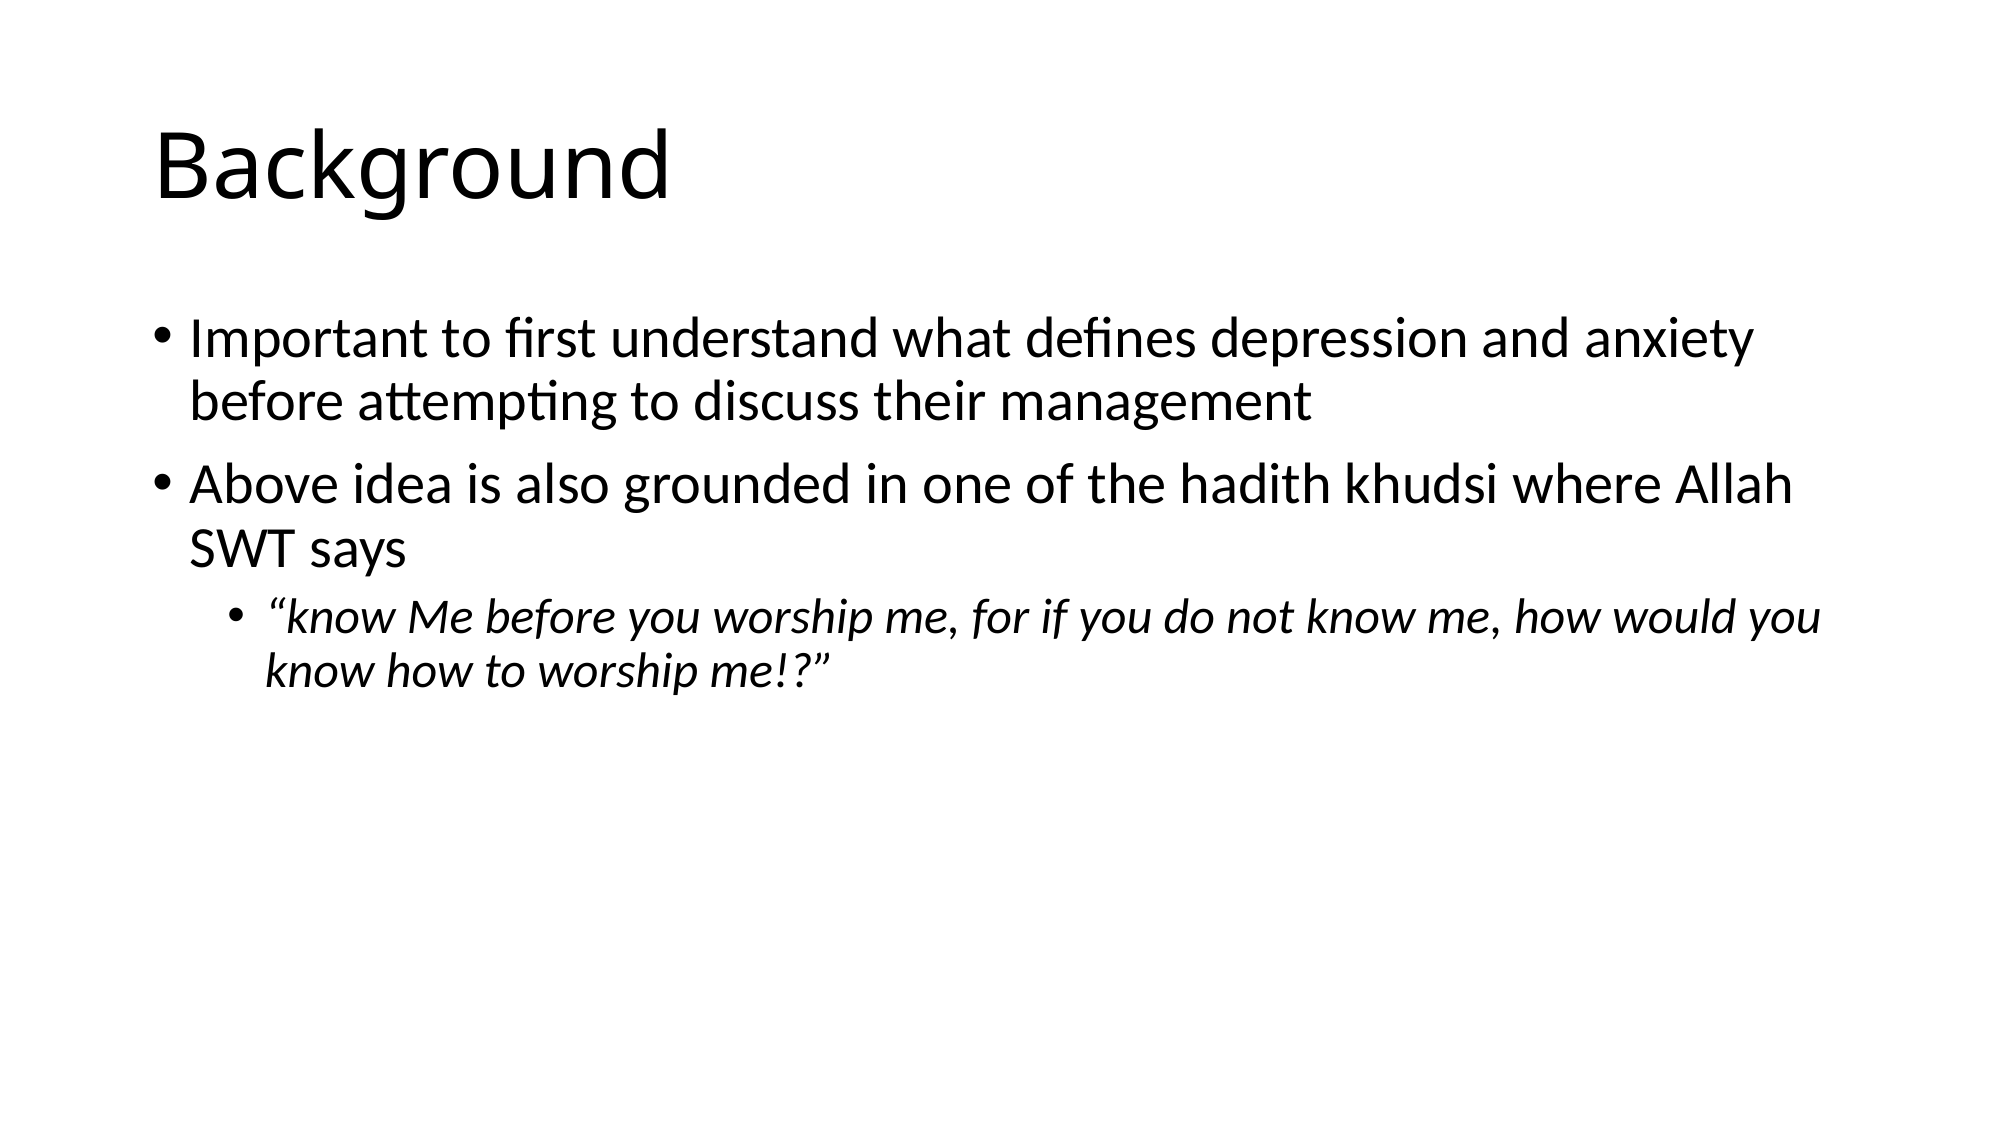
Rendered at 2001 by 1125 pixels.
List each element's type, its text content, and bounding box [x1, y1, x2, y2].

title Background [137, 59, 1863, 278]
list Important to first understand what defines depression and anxiety before attempting to discuss their management Above idea is also grounded in one of the hadith khudsi where Allah SWT says “know Me before you worship me, for if you do not know me, how would you know how to worship me!?” [137, 299, 1863, 1014]
